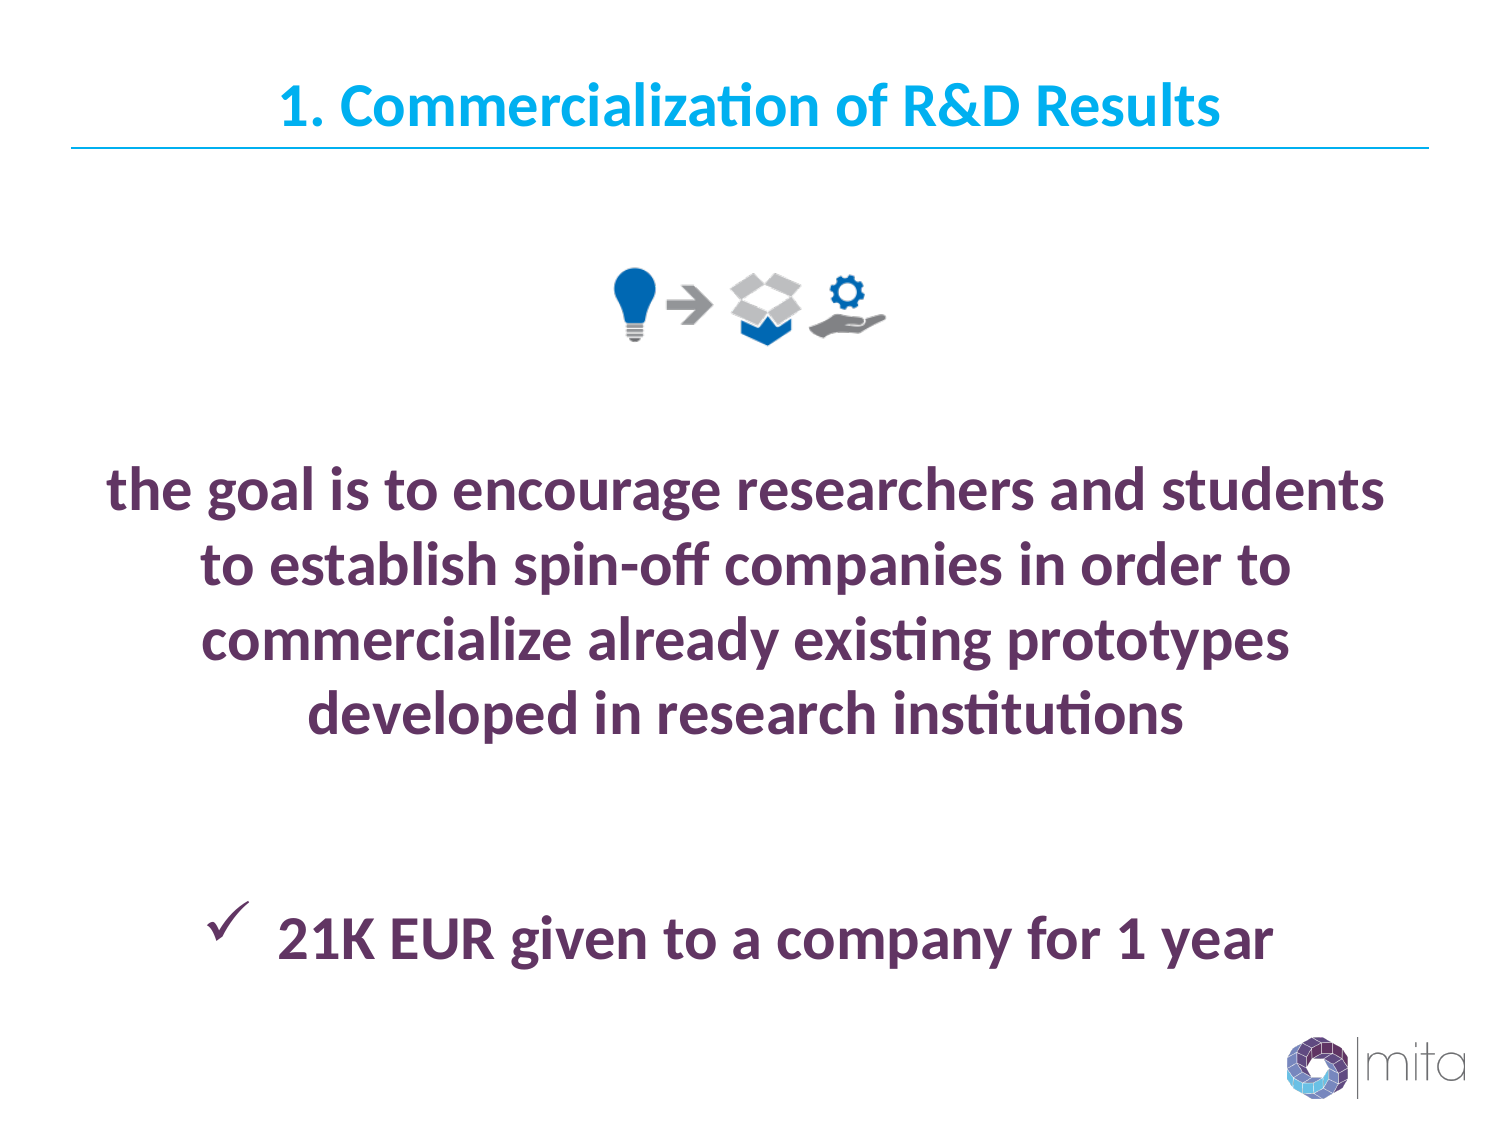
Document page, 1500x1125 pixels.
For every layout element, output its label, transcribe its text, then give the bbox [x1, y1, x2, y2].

picture [602, 195, 898, 418]
picture [1287, 1037, 1465, 1099]
text_box the goal is to encourage researchers and students to establish spin-off companies in order to commercialize already existing prototypes developed in research institutions 21K EUR given to a company for 1 year [67, 440, 1426, 1025]
text_box 1. Commercialization of R&D Results [0, 56, 1500, 147]
